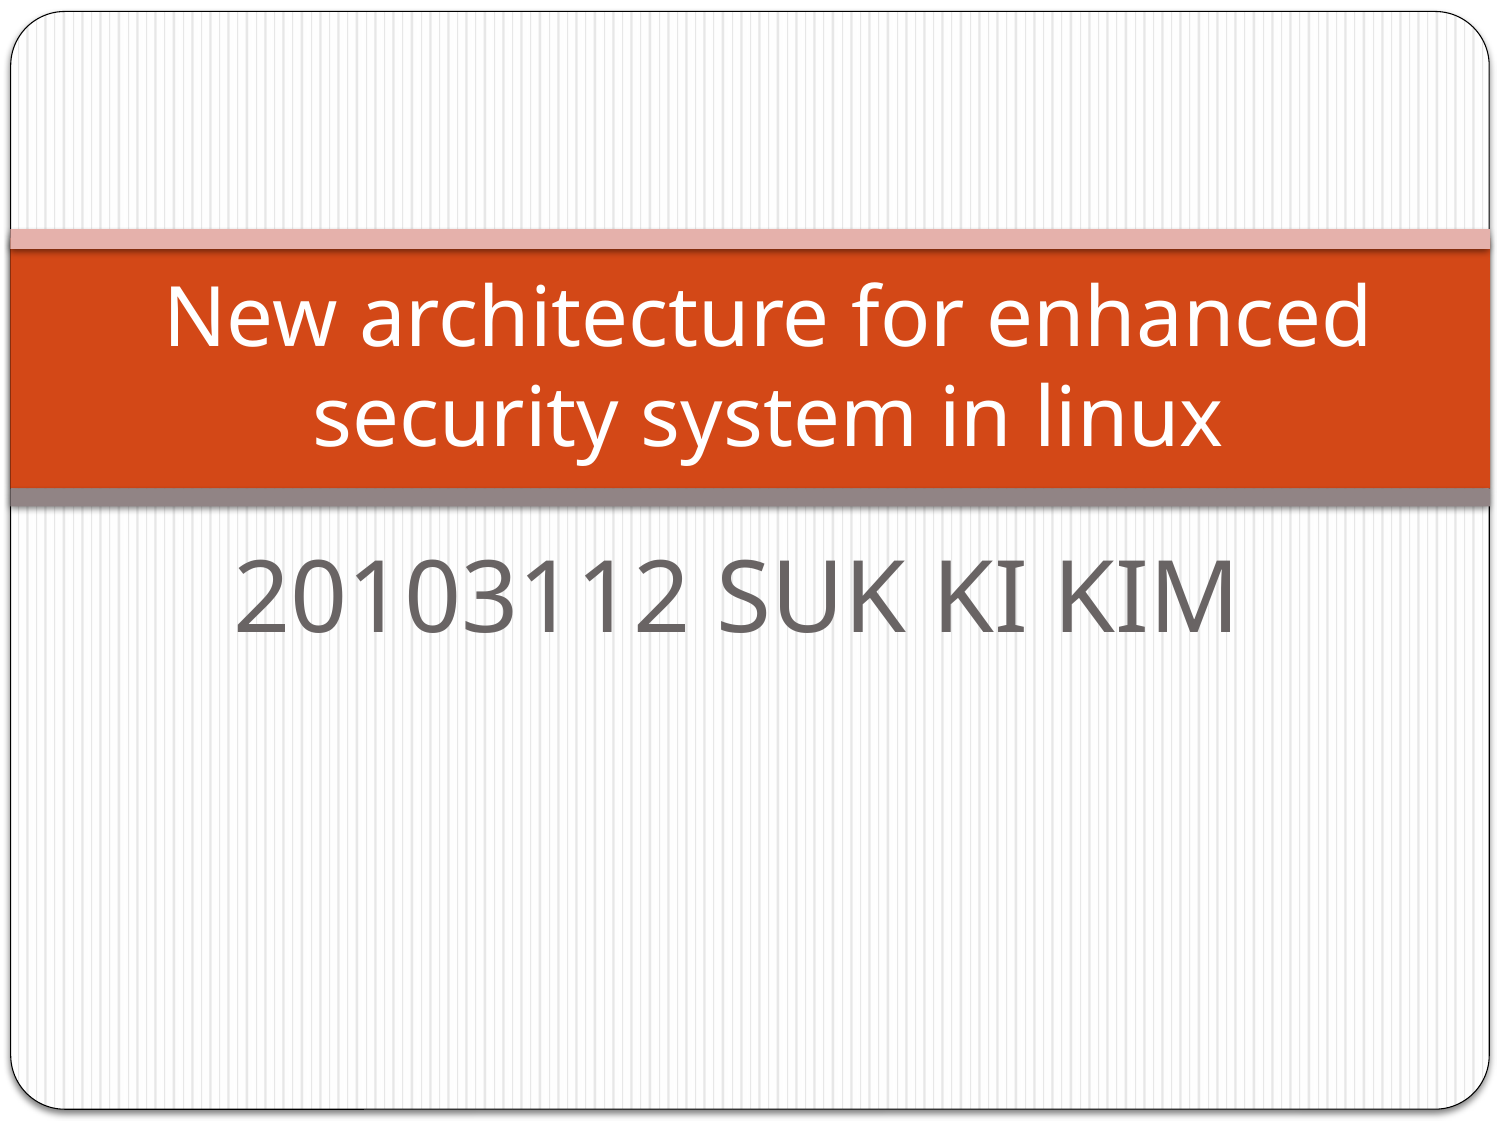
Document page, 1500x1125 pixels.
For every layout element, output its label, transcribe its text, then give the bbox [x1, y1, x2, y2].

title New architecture for enhanced security system in linux [93, 246, 1444, 488]
subtitle 20103112 SUK KI KIM [212, 525, 1263, 788]
